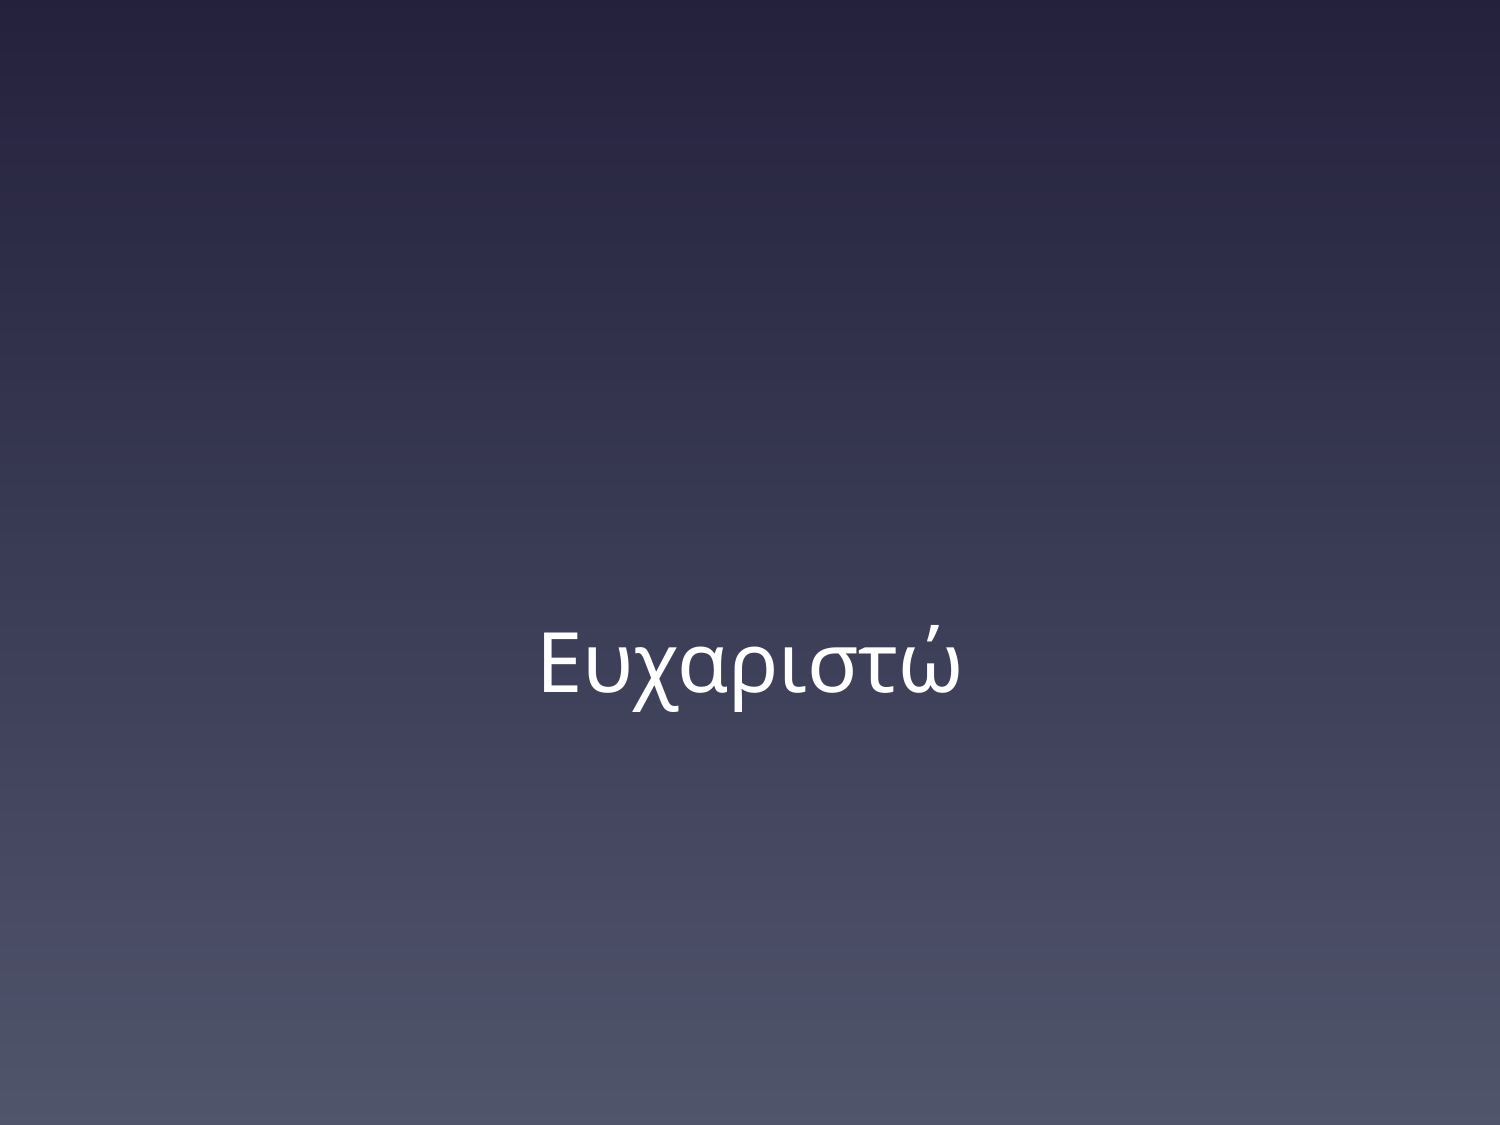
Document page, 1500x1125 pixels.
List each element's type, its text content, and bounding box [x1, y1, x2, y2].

list Ευχαριστώ [75, 262, 1425, 1005]
